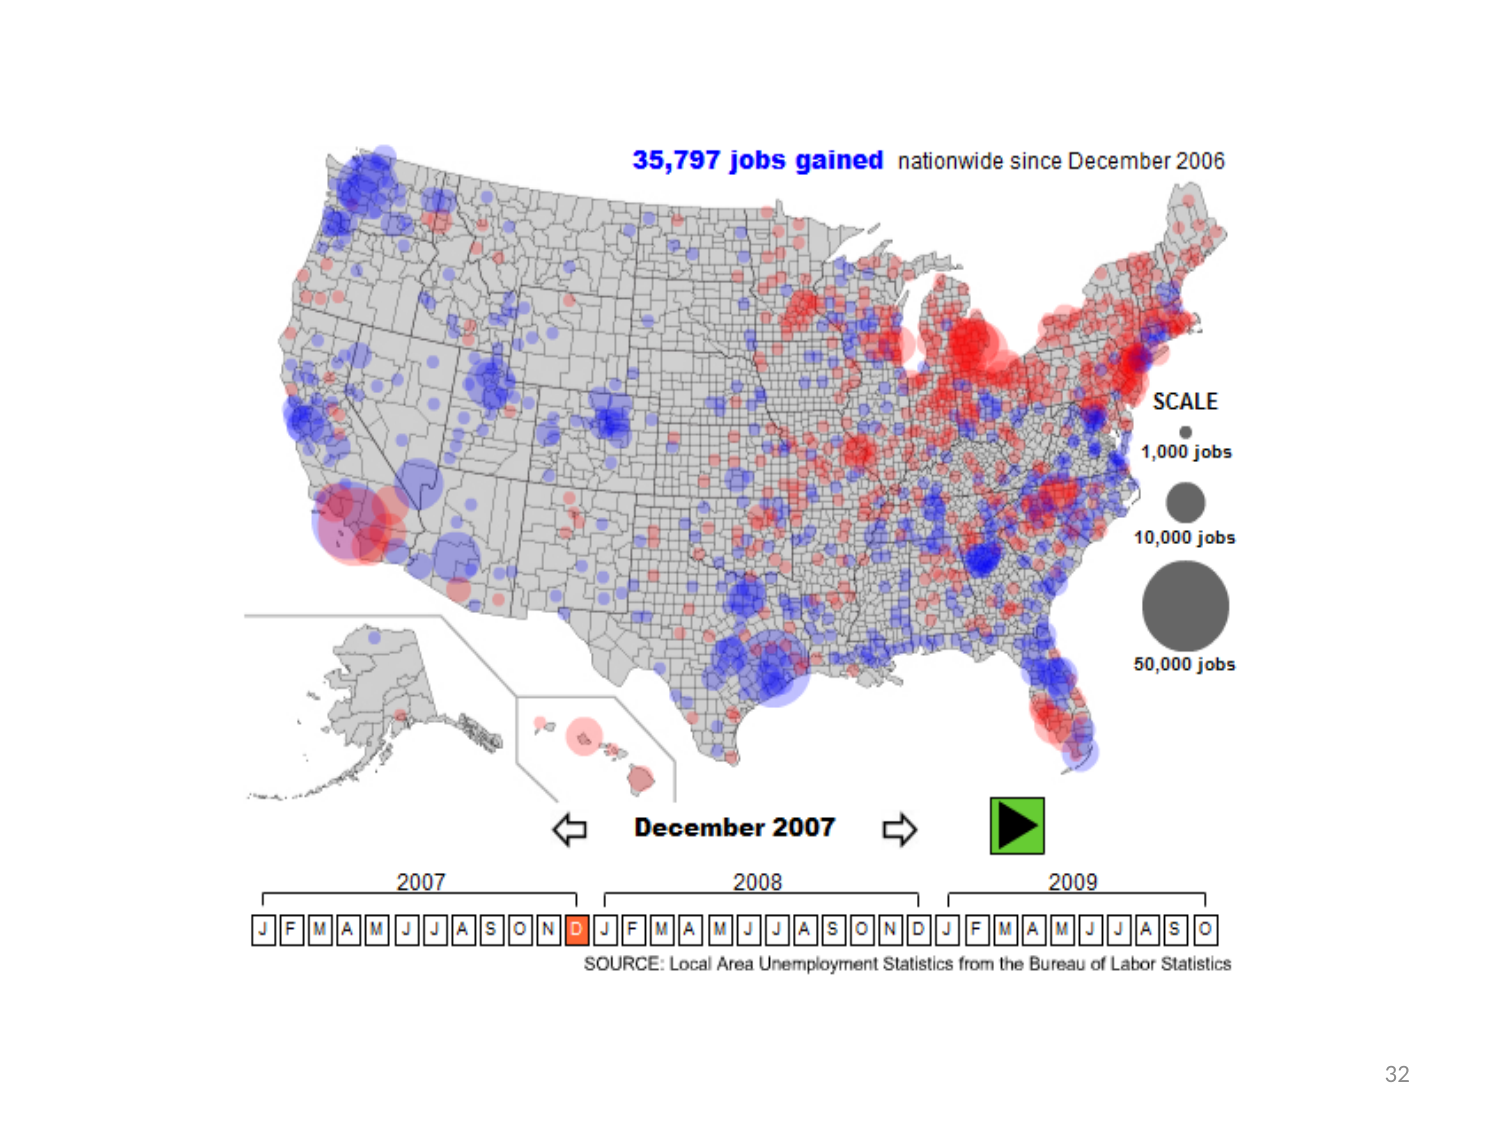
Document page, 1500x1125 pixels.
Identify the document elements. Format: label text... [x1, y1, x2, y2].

picture [234, 140, 1265, 980]
slide_number 32 [1074, 1042, 1425, 1103]
